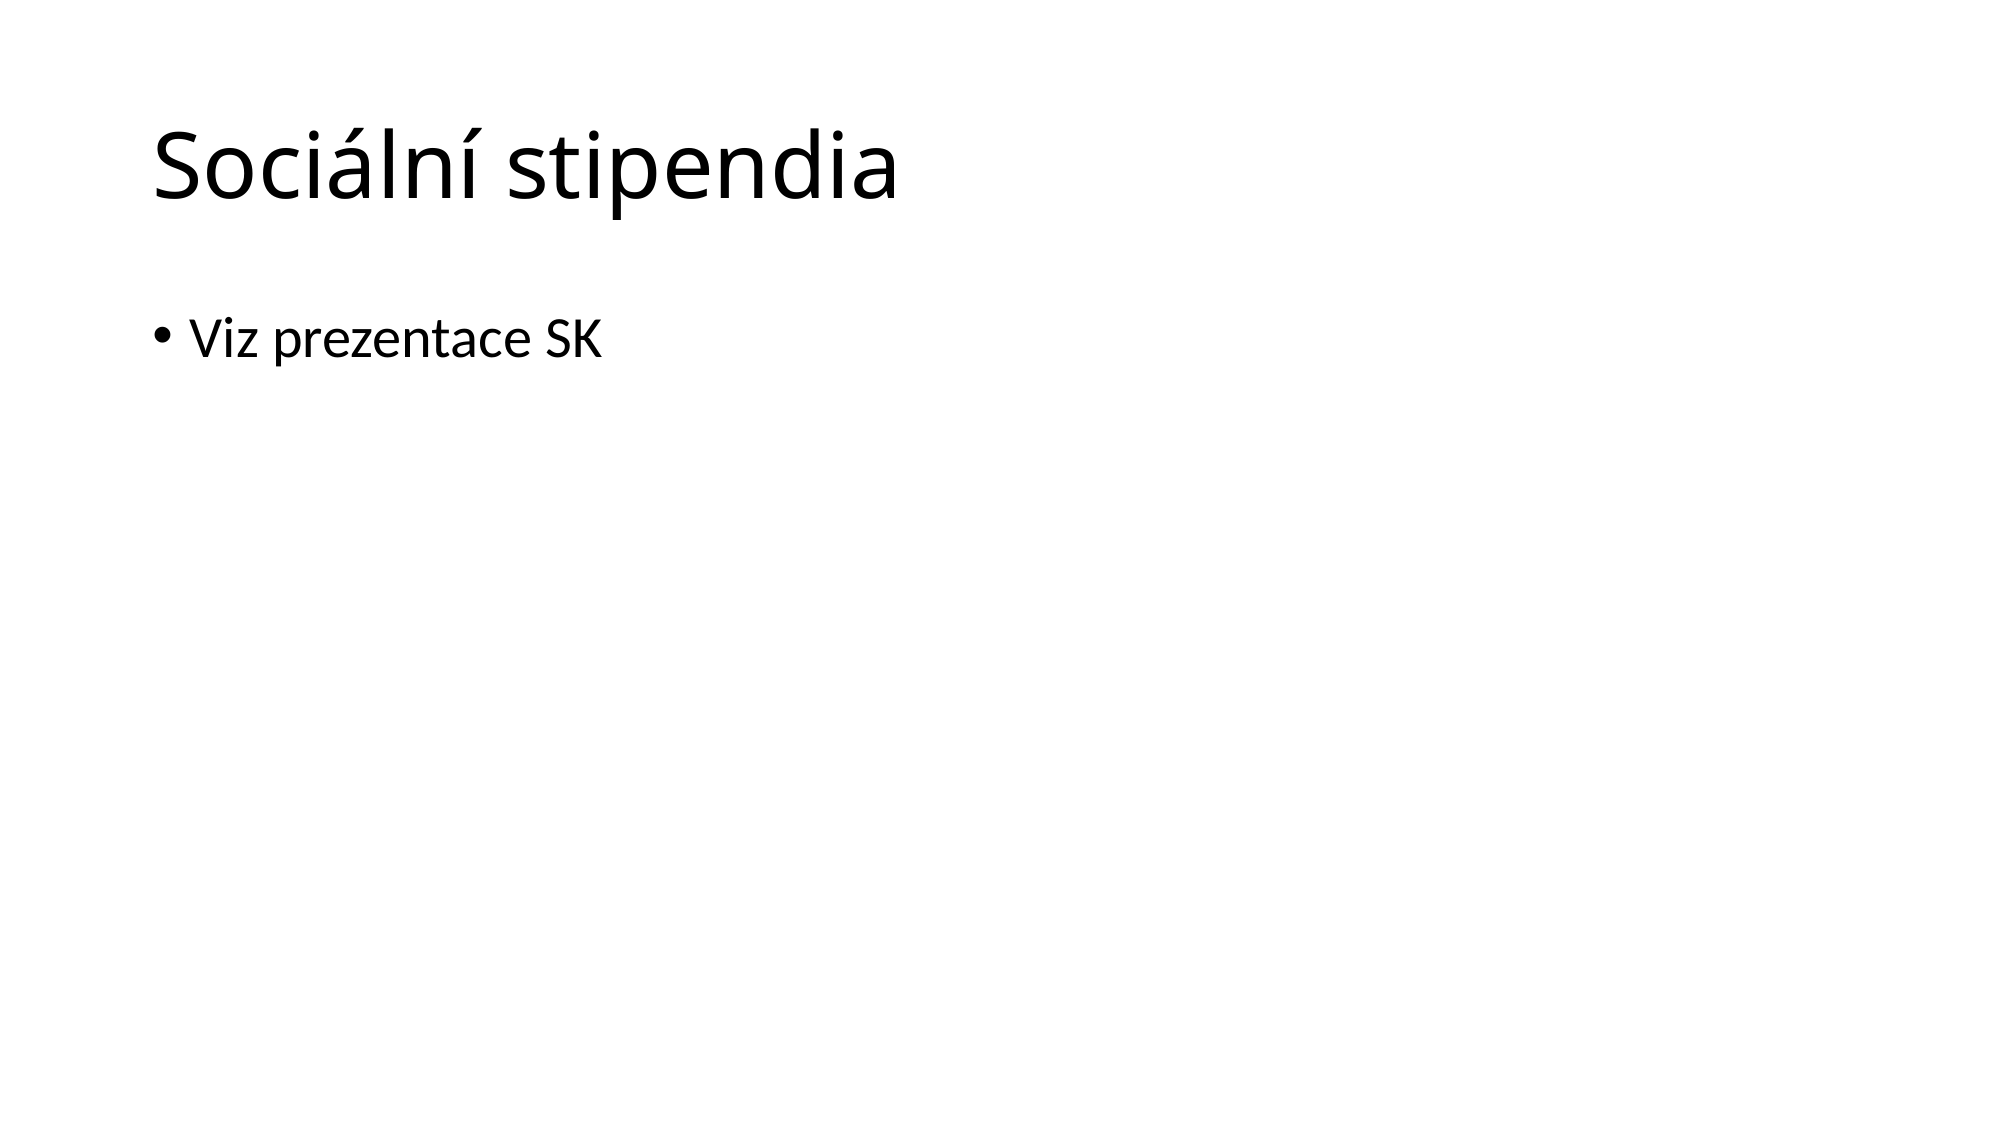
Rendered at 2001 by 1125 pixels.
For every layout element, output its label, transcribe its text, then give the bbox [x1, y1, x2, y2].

list Viz prezentace SK [137, 299, 1863, 1014]
title Sociální stipendia [137, 59, 1863, 278]
